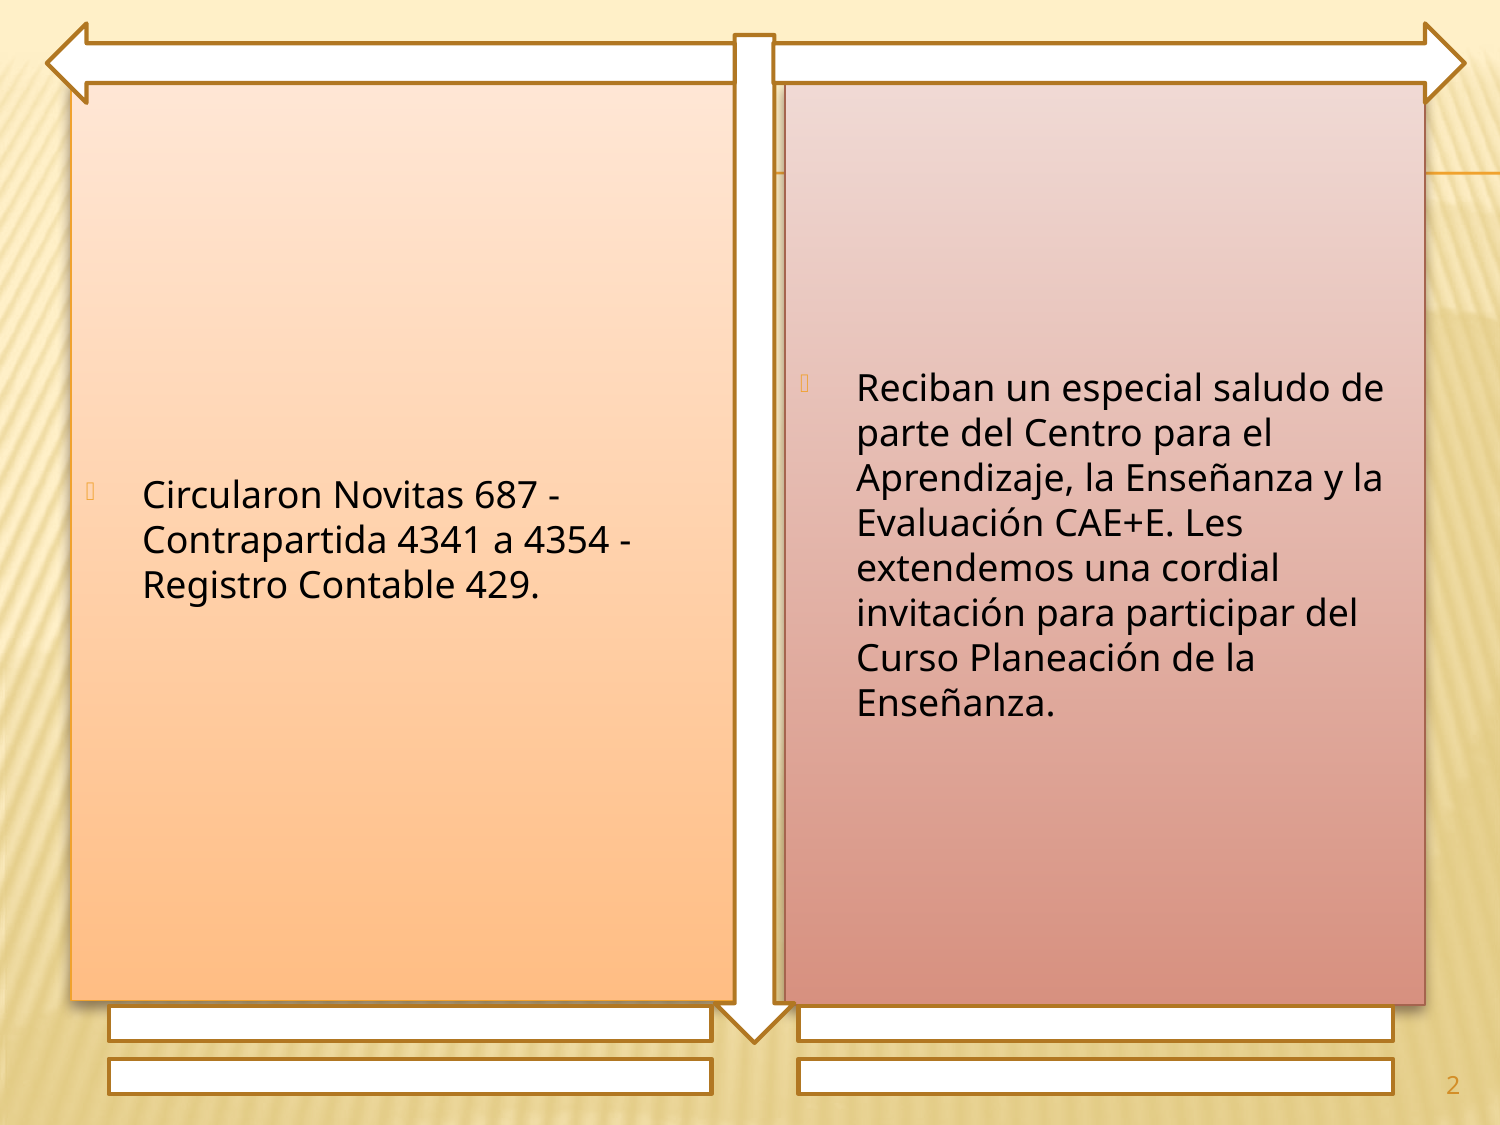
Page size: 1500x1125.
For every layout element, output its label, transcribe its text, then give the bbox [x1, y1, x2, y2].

text_box [107, 1057, 714, 1096]
text_box [44, 21, 737, 105]
slide_number 2 [1350, 1062, 1475, 1103]
text_box [796, 1057, 1395, 1096]
text_box [107, 1004, 714, 1043]
text_box [771, 21, 1467, 105]
list Circularon Novitas 687 - Contrapartida 4341 a 4354 - Registro Contable 429. [70, 86, 732, 1001]
list Reciban un especial saludo de parte del Centro para el Aprendizaje, la Enseñanza y la Evaluación CAE+E. Les extendemos una cordial invitación para participar del Curso Planeación de la Enseñanza. [784, 86, 1426, 1006]
text_box [712, 32, 797, 1046]
text_box [796, 1004, 1395, 1043]
